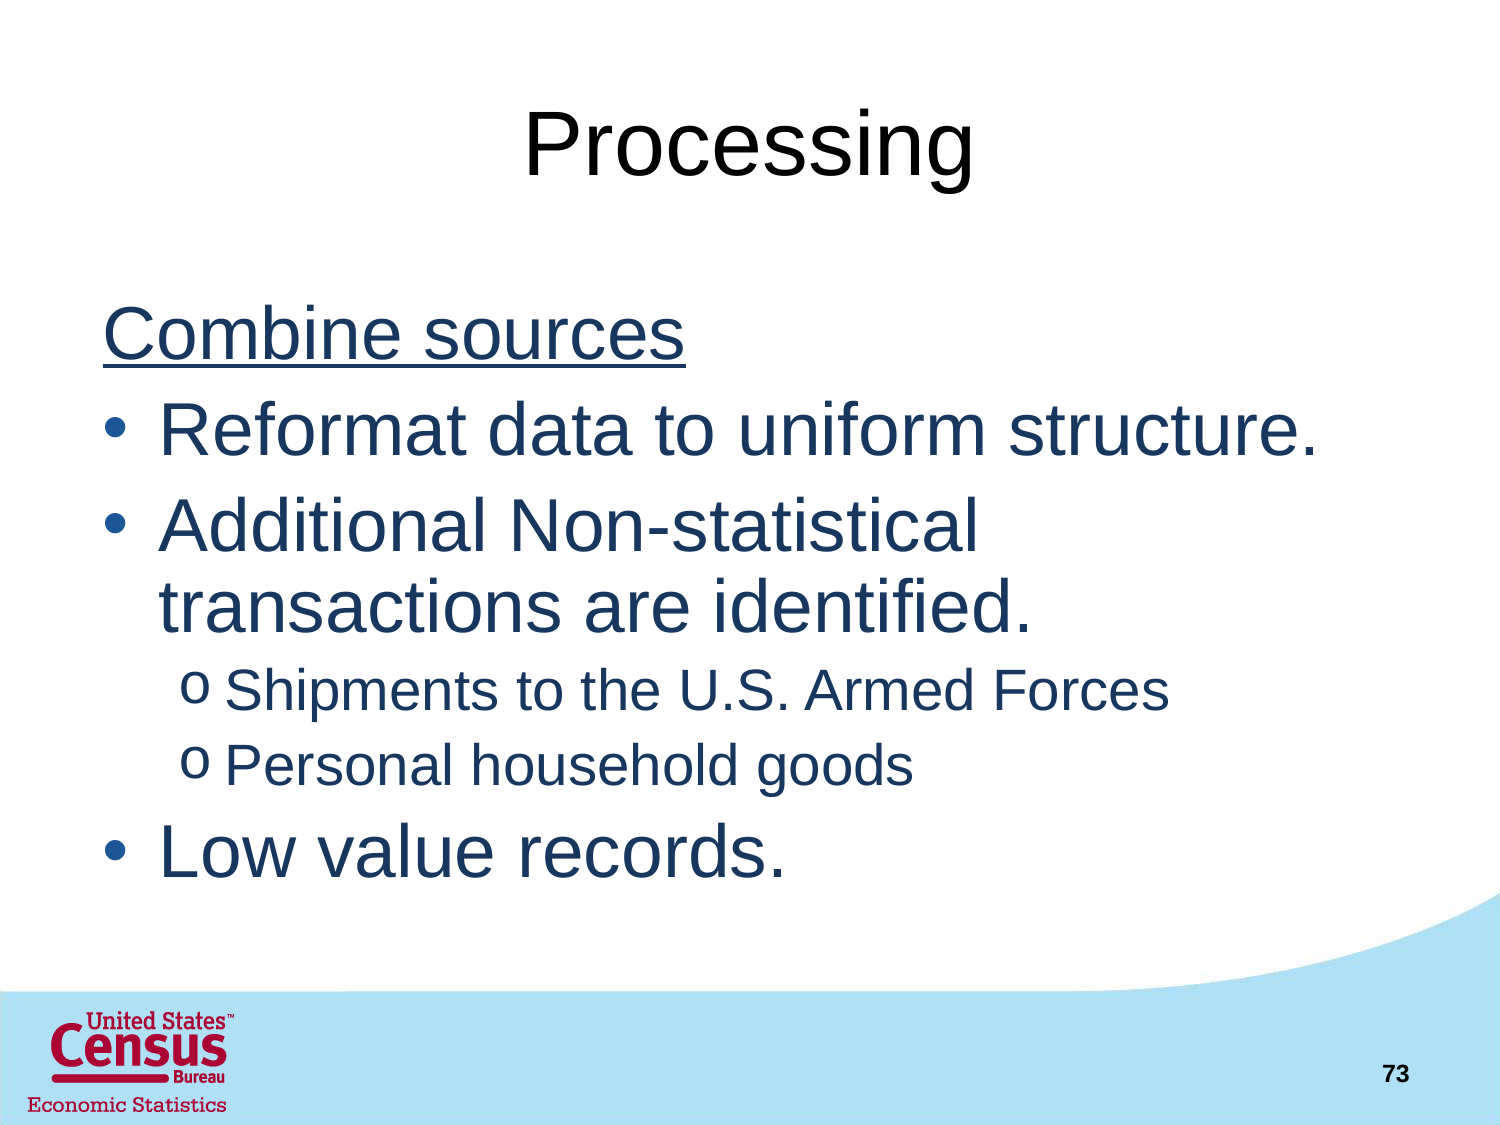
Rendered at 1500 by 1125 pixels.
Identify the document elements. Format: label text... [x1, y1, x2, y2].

title Processing [75, 45, 1425, 233]
picture [0, 888, 1500, 1125]
list Combine sources Reformat data to uniform structure. Additional Non-statistical transactions are identified. Shipments to the U.S. Armed Forces Personal household goods Low value records. [87, 287, 1350, 938]
slide_number 73 [1074, 1042, 1425, 1103]
